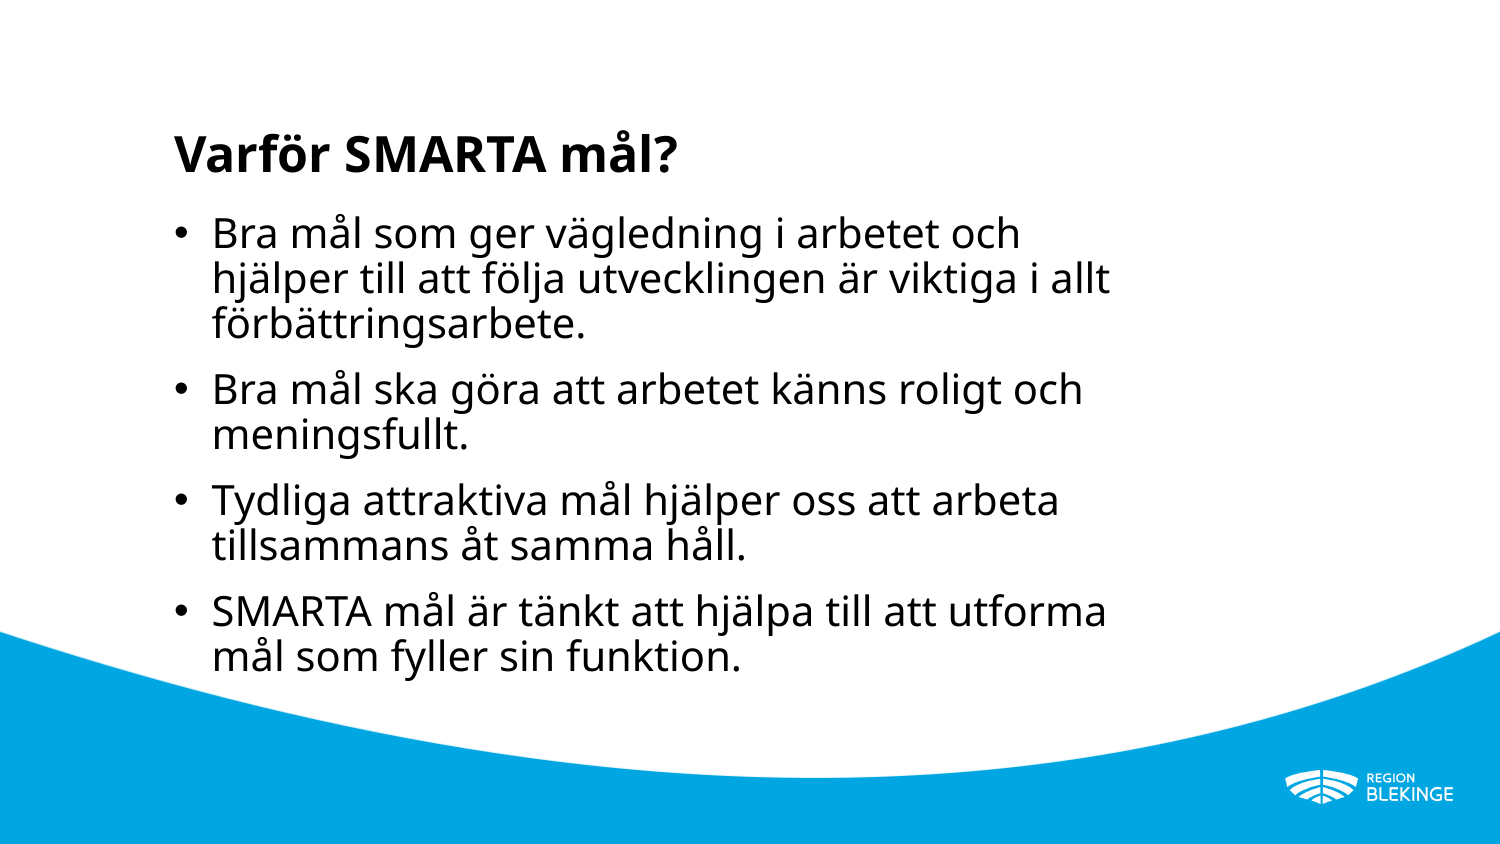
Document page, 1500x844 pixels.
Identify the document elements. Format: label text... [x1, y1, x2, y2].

picture [1323, 788, 1343, 799]
picture [1286, 771, 1320, 785]
picture [1301, 788, 1320, 798]
title Varför SMARTA mål? [159, 121, 1140, 205]
picture [1445, 788, 1452, 799]
picture [1291, 780, 1320, 794]
picture [0, 0, 1500, 777]
picture [1368, 788, 1374, 800]
picture [1390, 788, 1397, 799]
picture [1423, 788, 1427, 800]
list Bra mål som ger vägledning i arbetet och hjälper till att följa utvecklingen är viktiga i allt förbättringsarbete. Bra mål ska göra att arbetet känns roligt och meningsfullt. Tydliga attraktiva mål hjälper oss att arbeta tillsammans åt samma håll. SMARTA mål är tänkt att hjälpa till att utforma mål som fyller sin funktion. [159, 205, 1140, 647]
picture [1324, 771, 1357, 786]
picture [1324, 780, 1352, 793]
